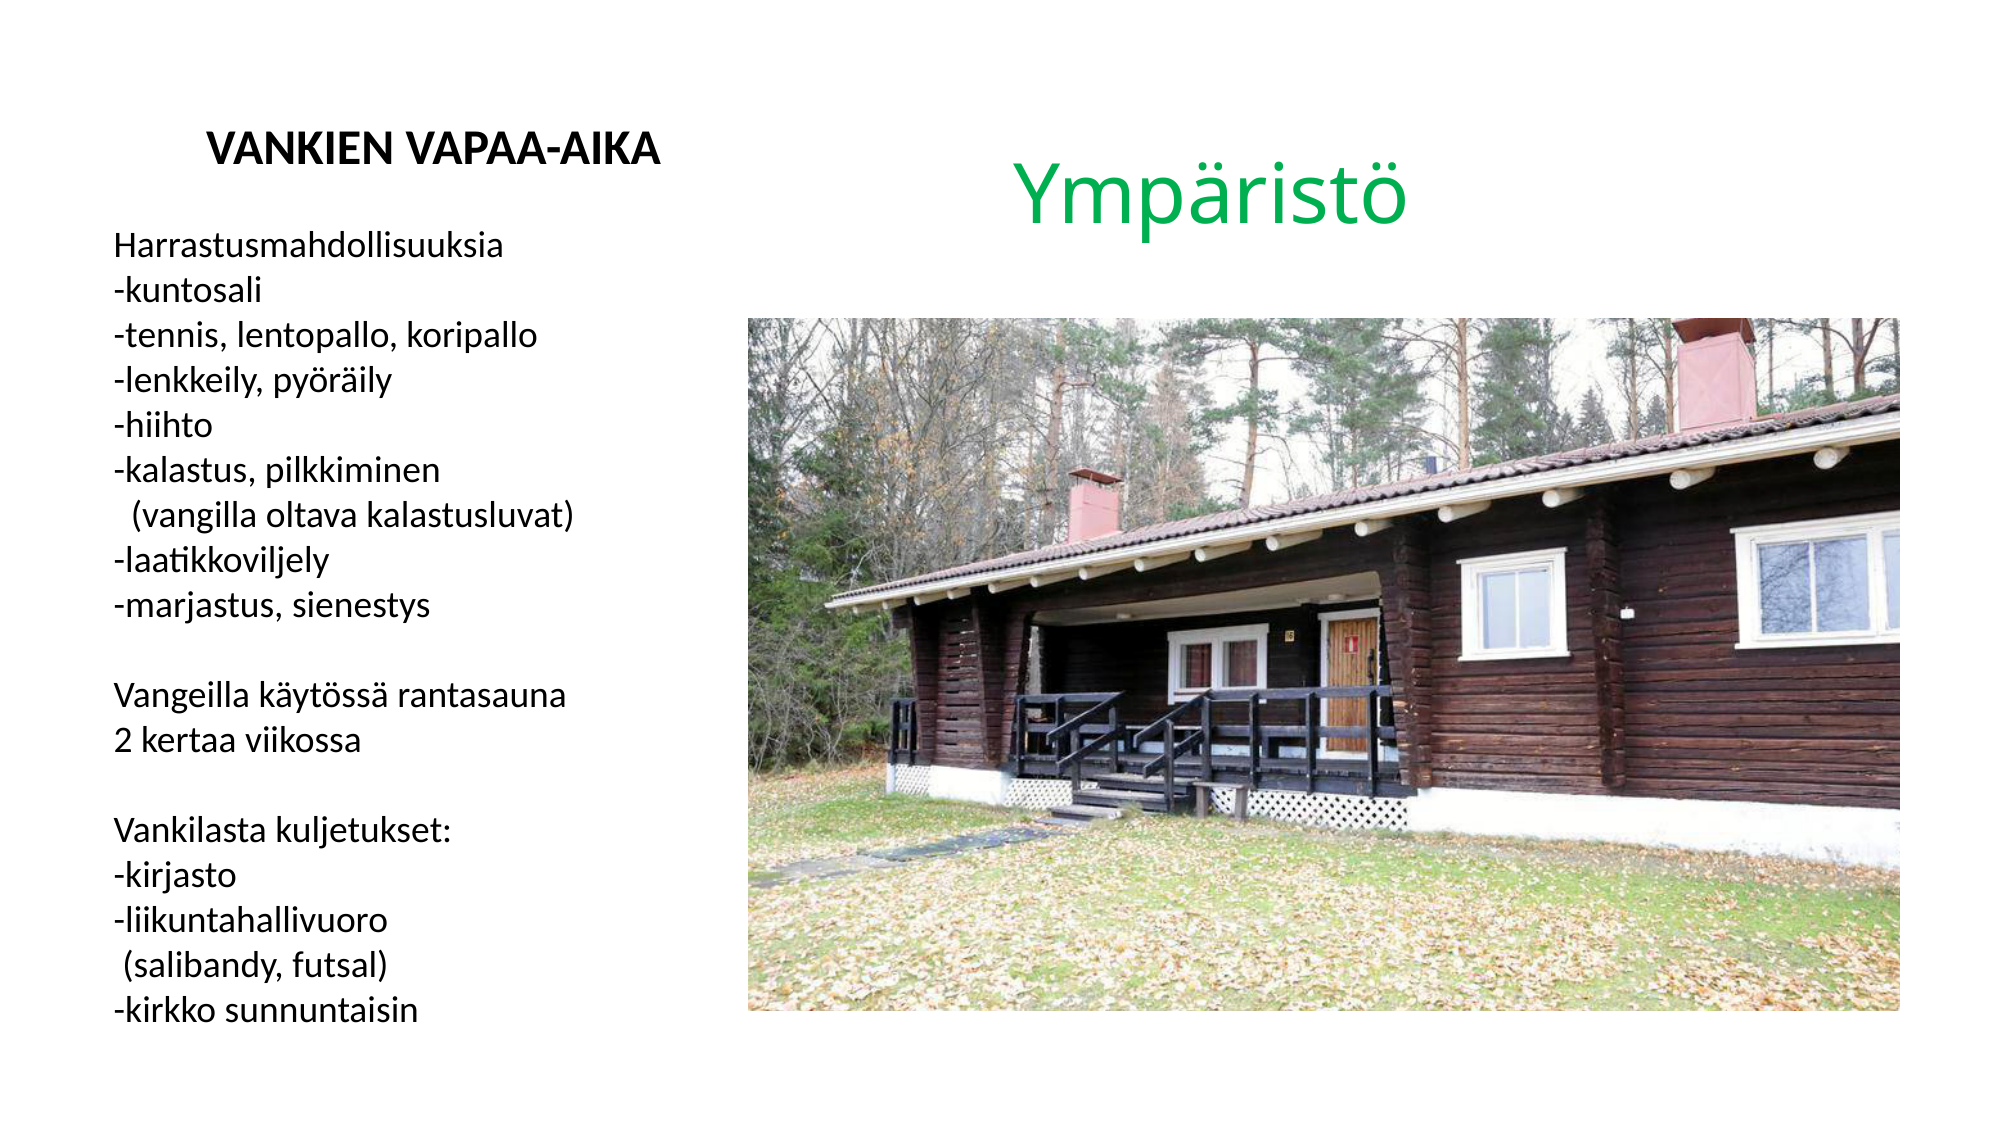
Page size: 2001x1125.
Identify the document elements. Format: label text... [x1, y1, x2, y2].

text_box Harrastusmahdollisuuksia -kuntosali -tennis, lentopallo, koripallo -lenkkeily, pyöräily -hiihto -kalastus, pilkkiminen (vangilla oltava kalastusluvat) -laatikkoviljely -marjastus, sienestys Vangeilla käytössä rantasauna 2 kertaa viikossa Vankilasta kuljetukset: -kirjasto -liikuntahallivuoro (salibandy, futsal) -kirkko sunnuntaisin [98, 212, 591, 1083]
text_box Ympäristö [998, 132, 1425, 248]
text_box VANKIEN VAPAA-AIKA [191, 107, 676, 182]
picture [748, 318, 1900, 1011]
